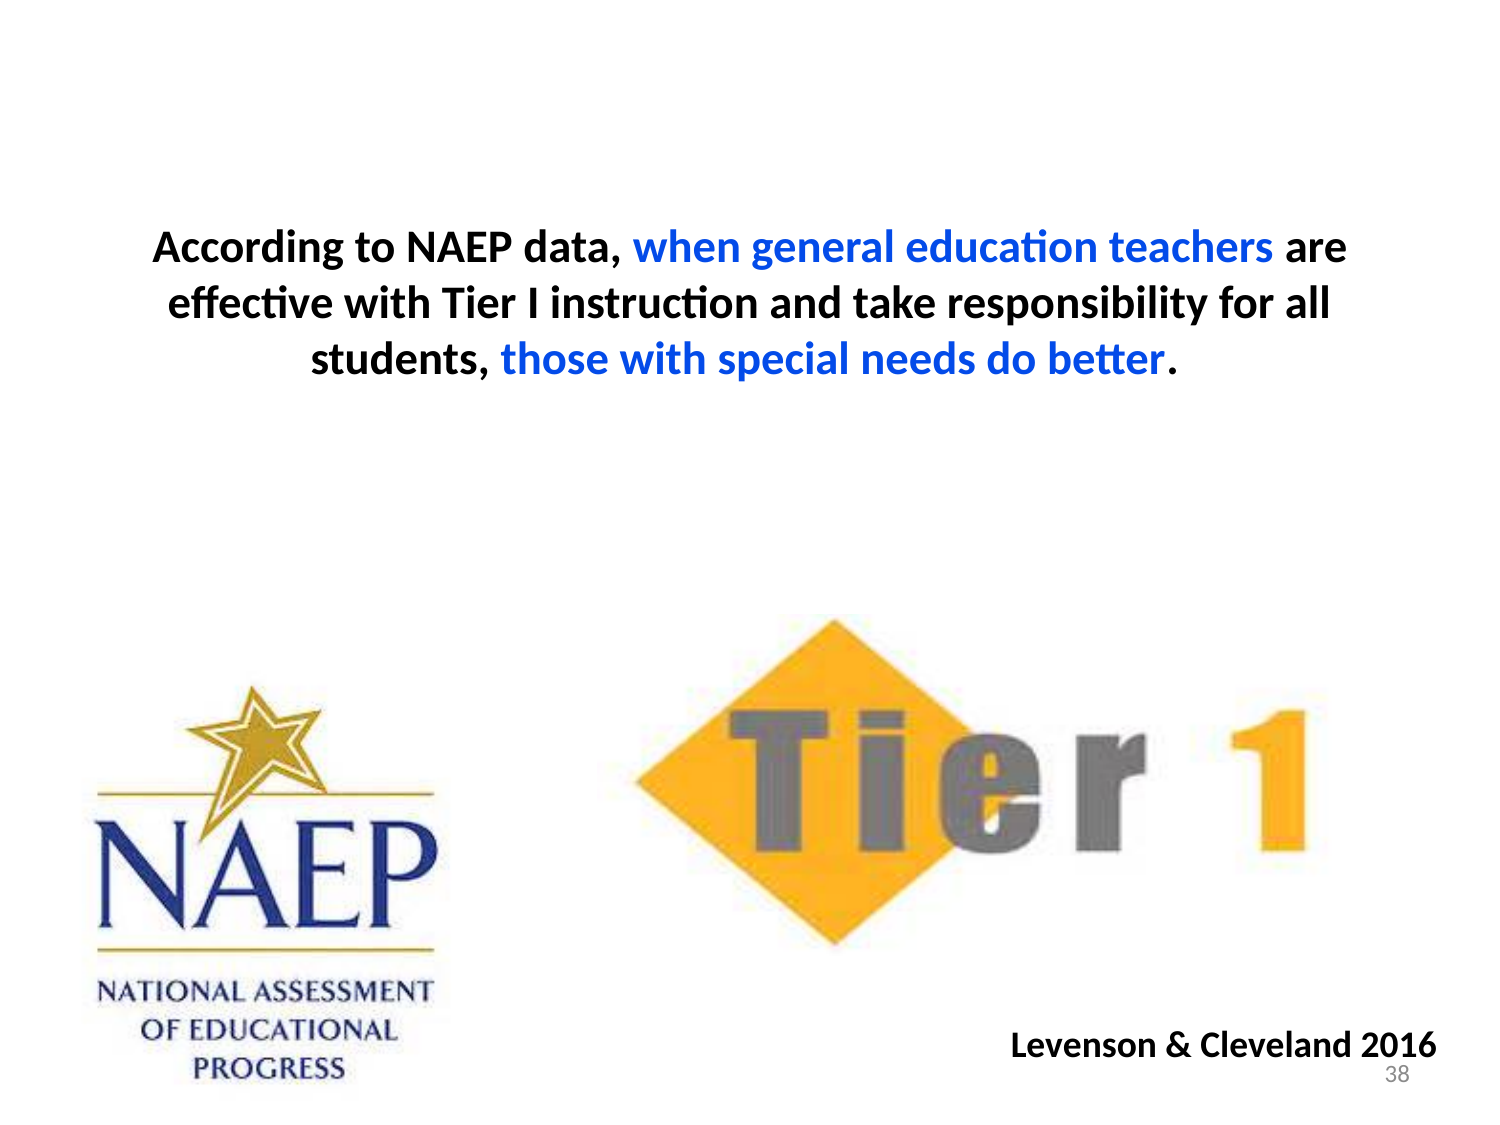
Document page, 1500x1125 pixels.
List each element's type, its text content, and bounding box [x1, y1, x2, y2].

picture [51, 656, 473, 1125]
picture [596, 614, 1455, 956]
slide_number 38 [1074, 1073, 1425, 1103]
text_box Levenson & Cleveland 2016 [996, 1012, 1453, 1073]
title According to NAEP data, when general education teachers are effective with Tier I instruction and take responsibility for all students, those with special needs do better. [75, 206, 1425, 394]
